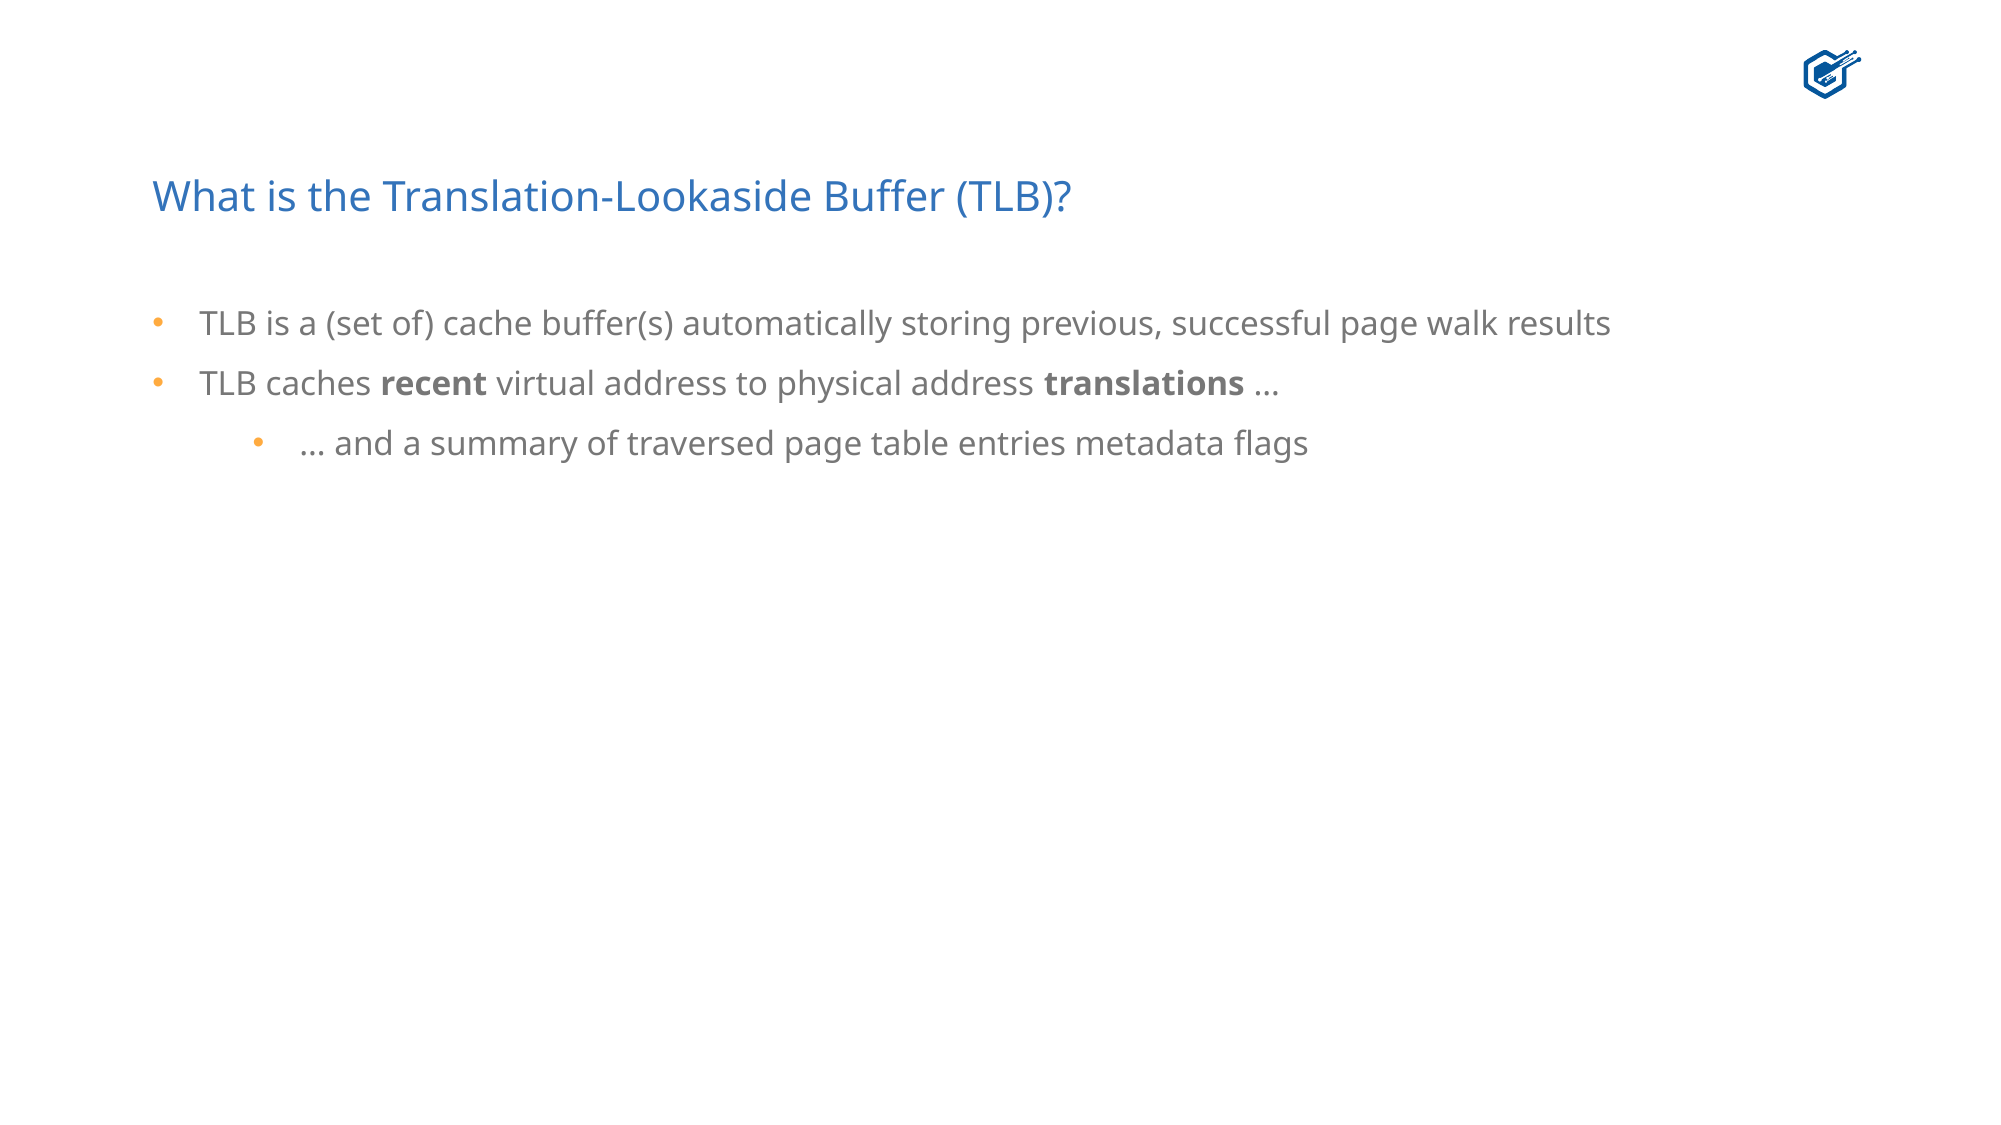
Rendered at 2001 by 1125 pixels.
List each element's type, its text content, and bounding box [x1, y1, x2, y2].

picture [1803, 50, 1862, 99]
list TLB is a (set of) cache buffer(s) automatically storing previous, successful page walk results TLB caches recent virtual address to physical address translations … … and a summary of traversed page table entries metadata flags [137, 275, 1863, 1025]
title What is the Translation-Lookaside Buffer (TLB)? [137, 159, 1863, 232]
